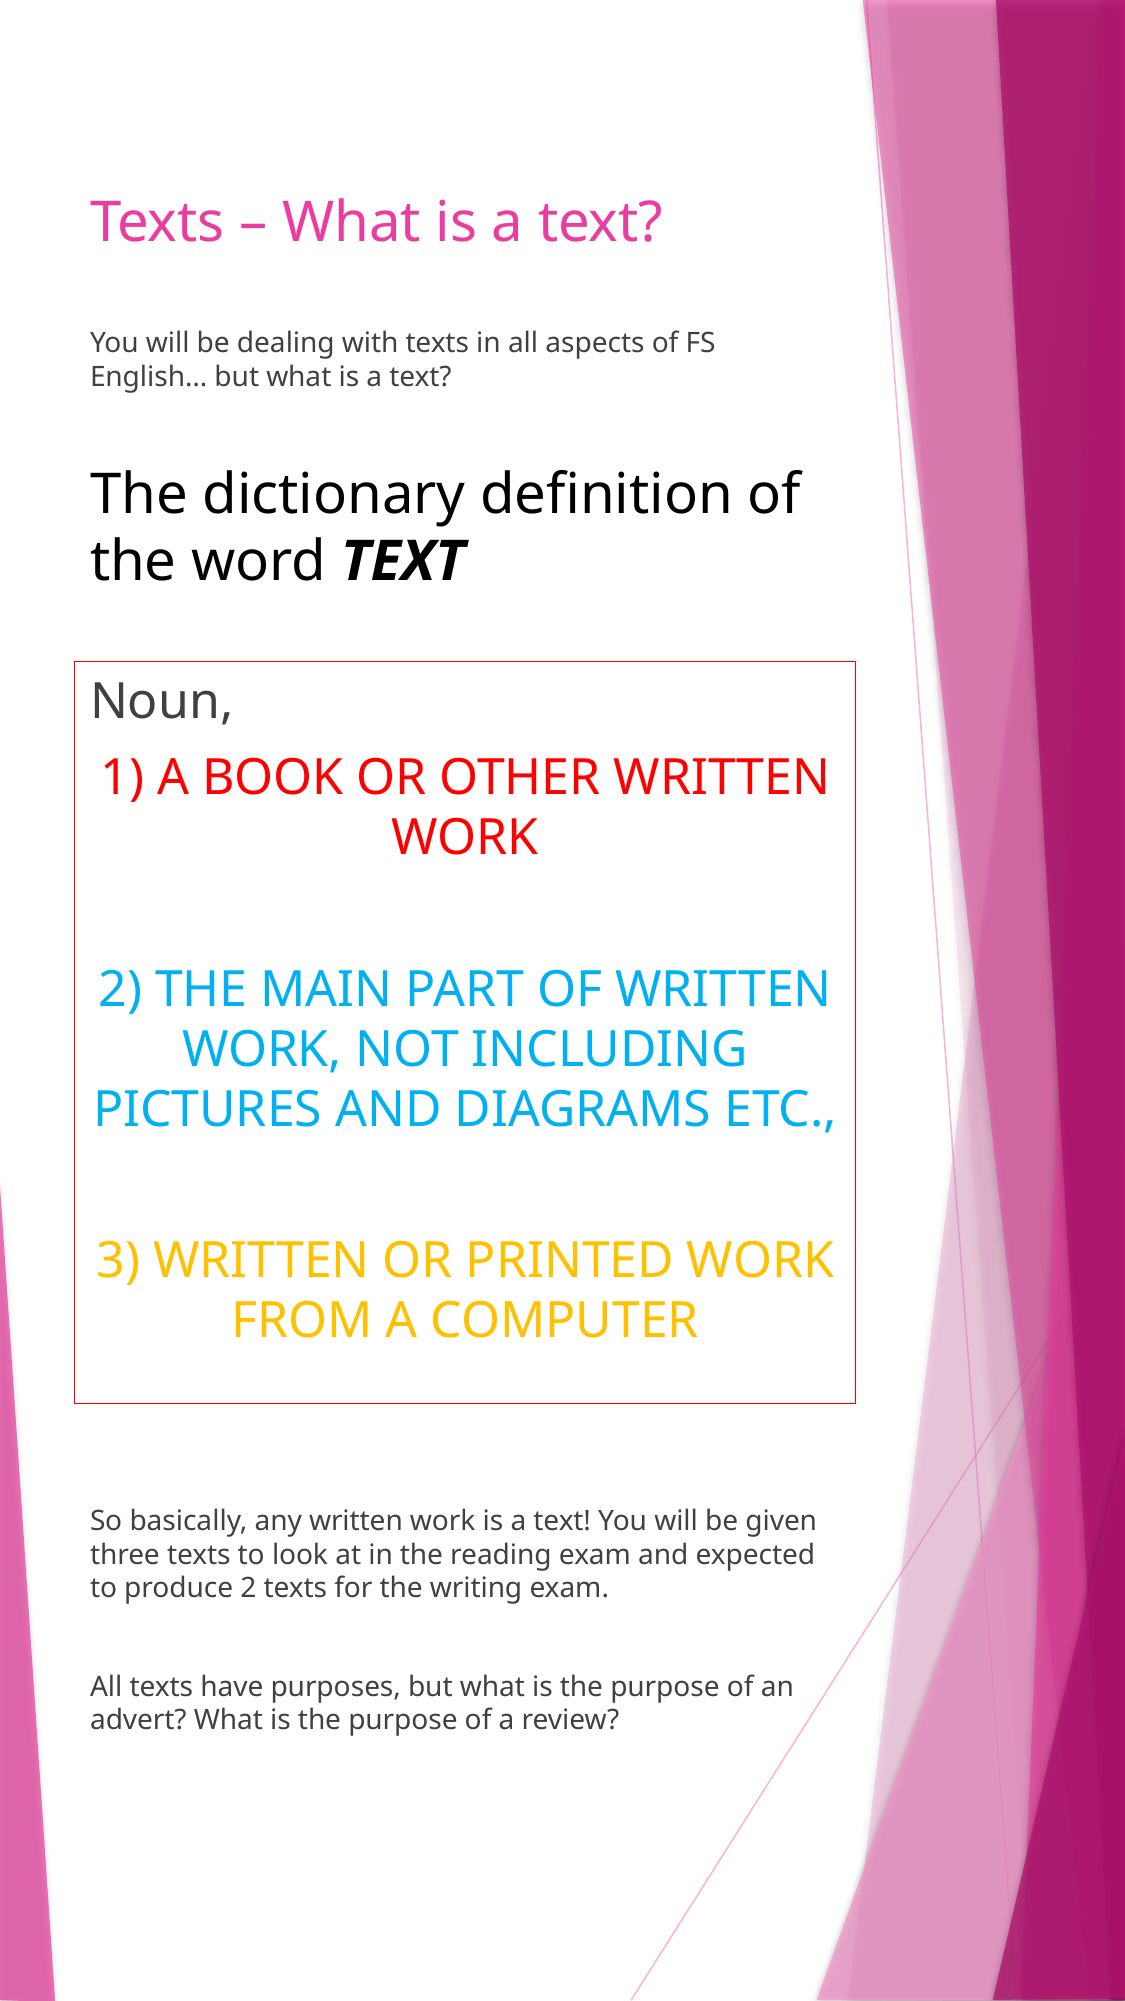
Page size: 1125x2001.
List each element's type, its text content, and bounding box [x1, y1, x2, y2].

text_box So basically, any written work is a text! You will be given three texts to look at in the reading exam and expected to produce 2 texts for the writing exam. All texts have purposes, but what is the purpose of an advert? What is the purpose of a review? [74, 1495, 856, 1832]
title Texts – What is a text? [75, 177, 856, 317]
list You will be dealing with texts in all aspects of FS English… but what is a text? [75, 317, 856, 449]
text_box The dictionary definition of the word TEXT [74, 449, 856, 638]
text_box Noun, 1) A BOOK OR OTHER WRITTEN WORK 2) THE MAIN PART OF WRITTEN WORK, NOT INCLUDING PICTURES AND DIAGRAMS ETC., 3) WRITTEN OR PRINTED WORK FROM A COMPUTER [74, 661, 856, 1404]
